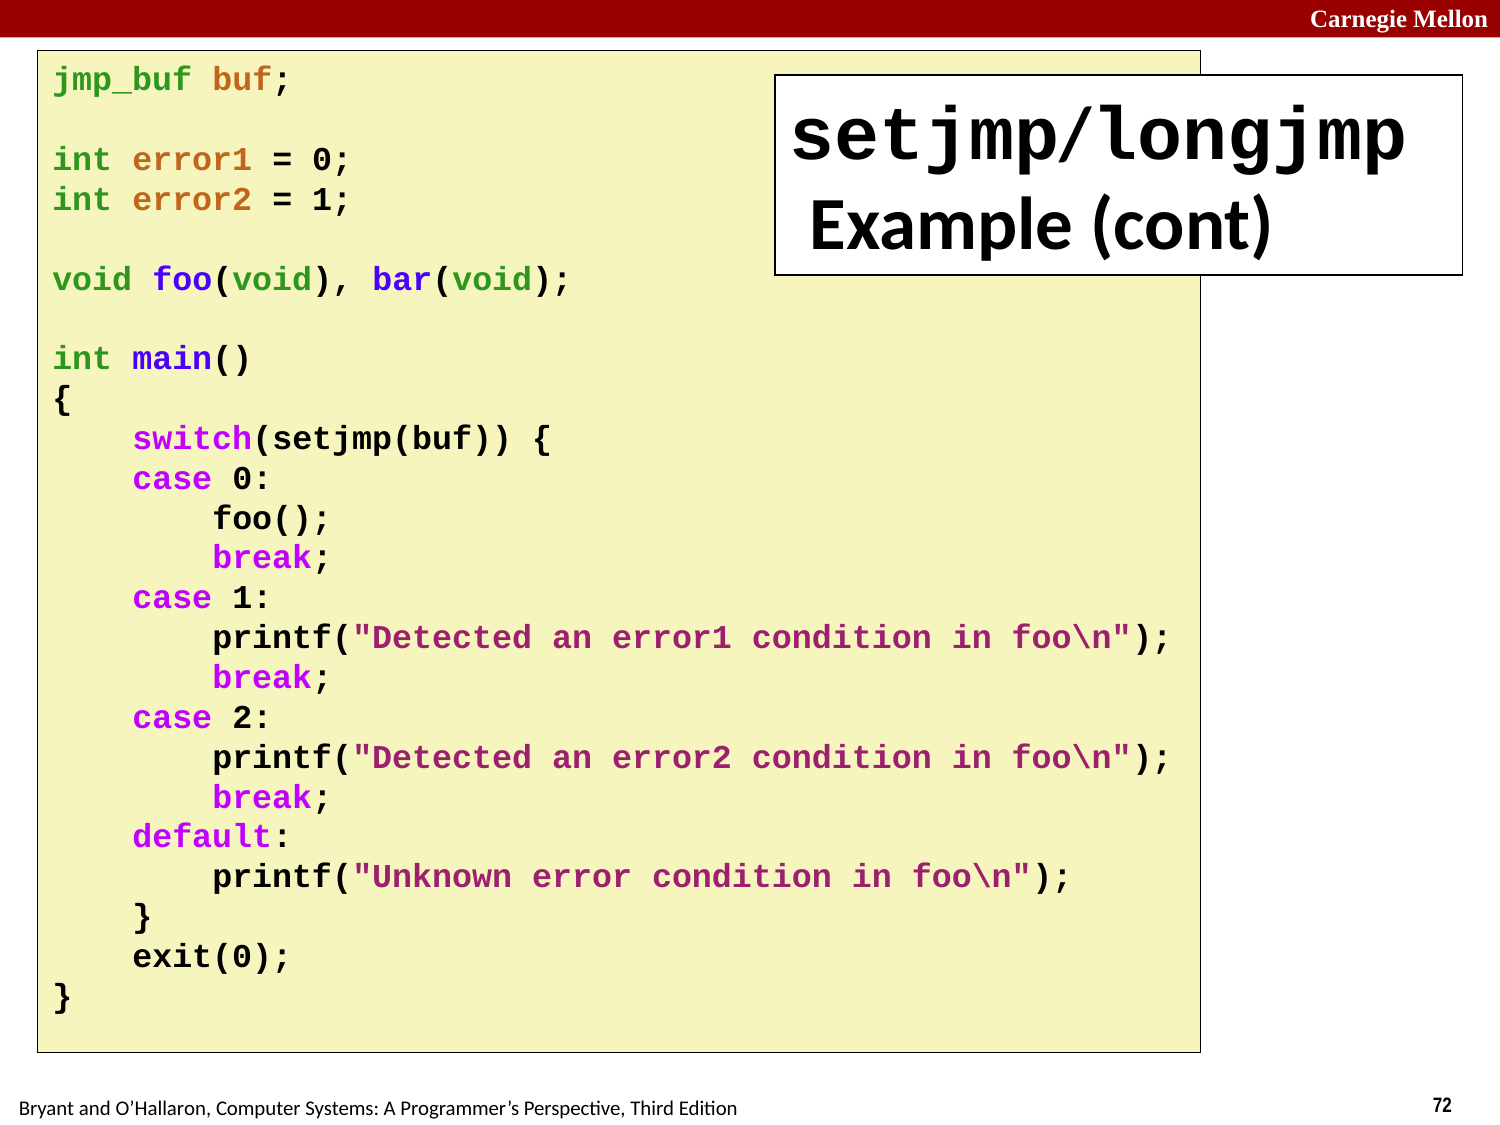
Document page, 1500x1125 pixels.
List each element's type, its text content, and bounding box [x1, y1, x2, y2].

text_box jmp_buf buf; int error1 = 0; int error2 = 1; void foo(void), bar(void); int main() { switch(setjmp(buf)) { case 0: foo(); break; case 1: printf("Detected an error1 condition in foo\n"); break; case 2: printf("Detected an error2 condition in foo\n"); break; default: printf("Unknown error condition in foo\n"); } exit(0); } [37, 49, 1200, 1053]
title setjmp/longjmp Example (cont) [774, 74, 1463, 276]
